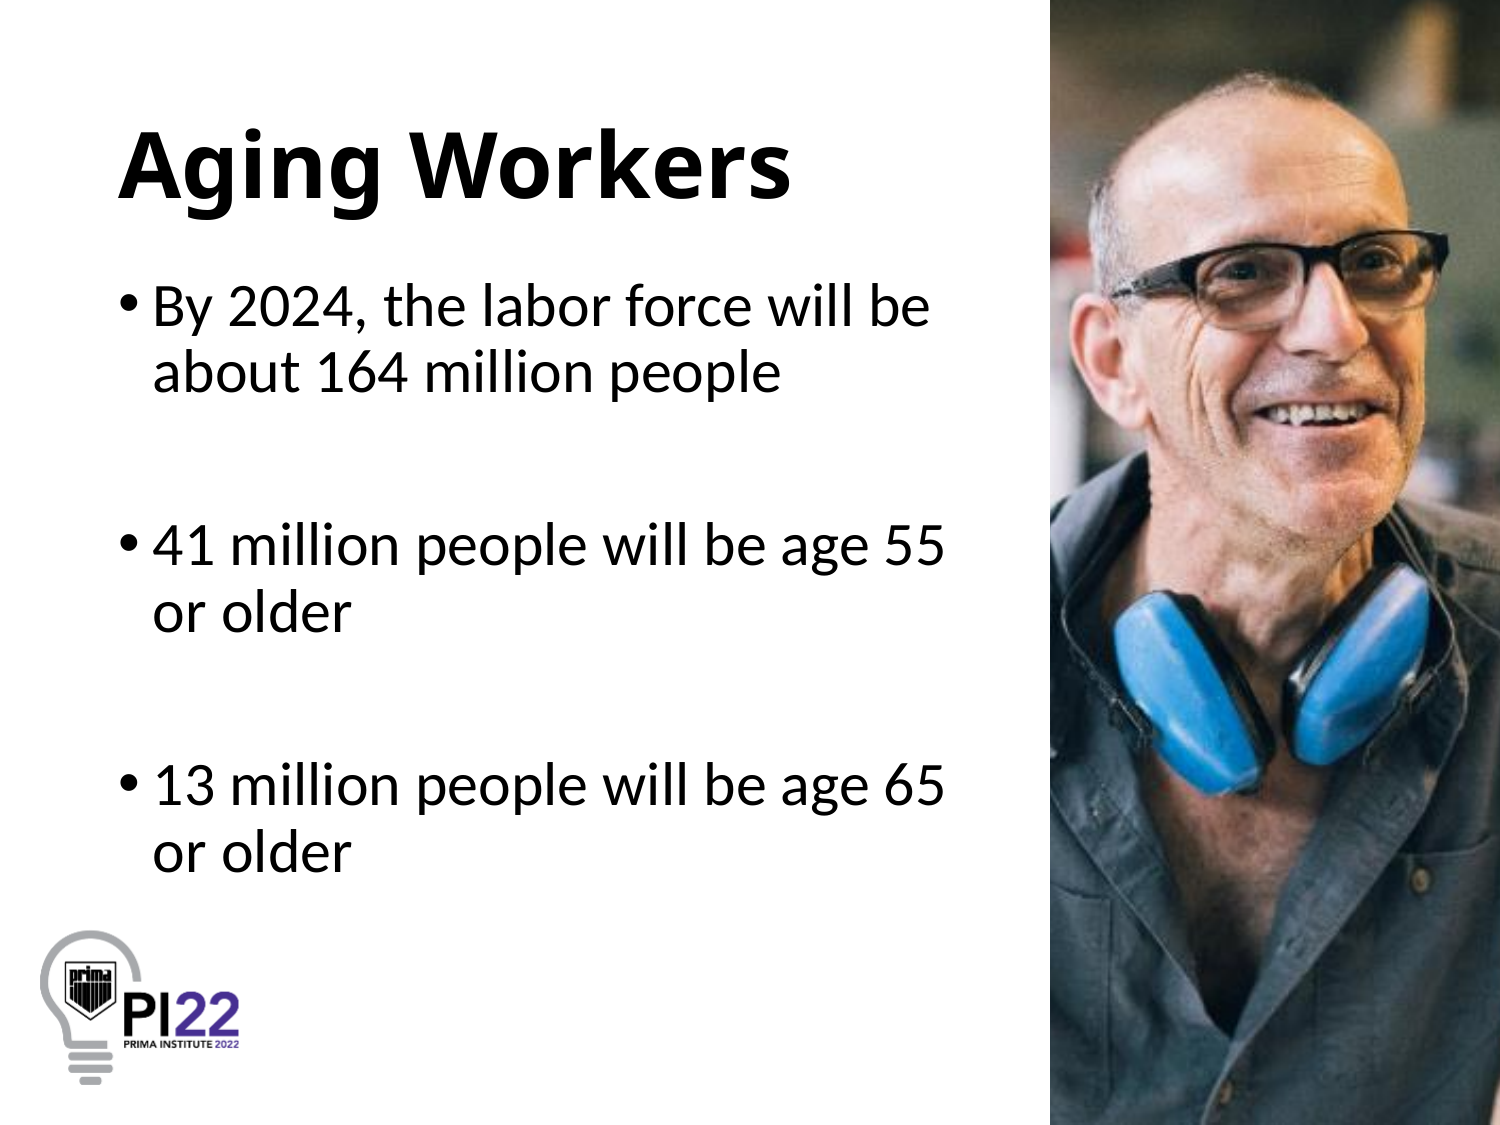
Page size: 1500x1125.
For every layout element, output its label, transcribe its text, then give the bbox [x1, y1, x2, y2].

list By 2024, the labor force will be about 164 million people 41 million people will be age 55 or older 13 million people will be age 65 or older [103, 264, 972, 895]
title Aging Workers [103, 59, 1049, 278]
picture [0, 0, 1500, 1125]
